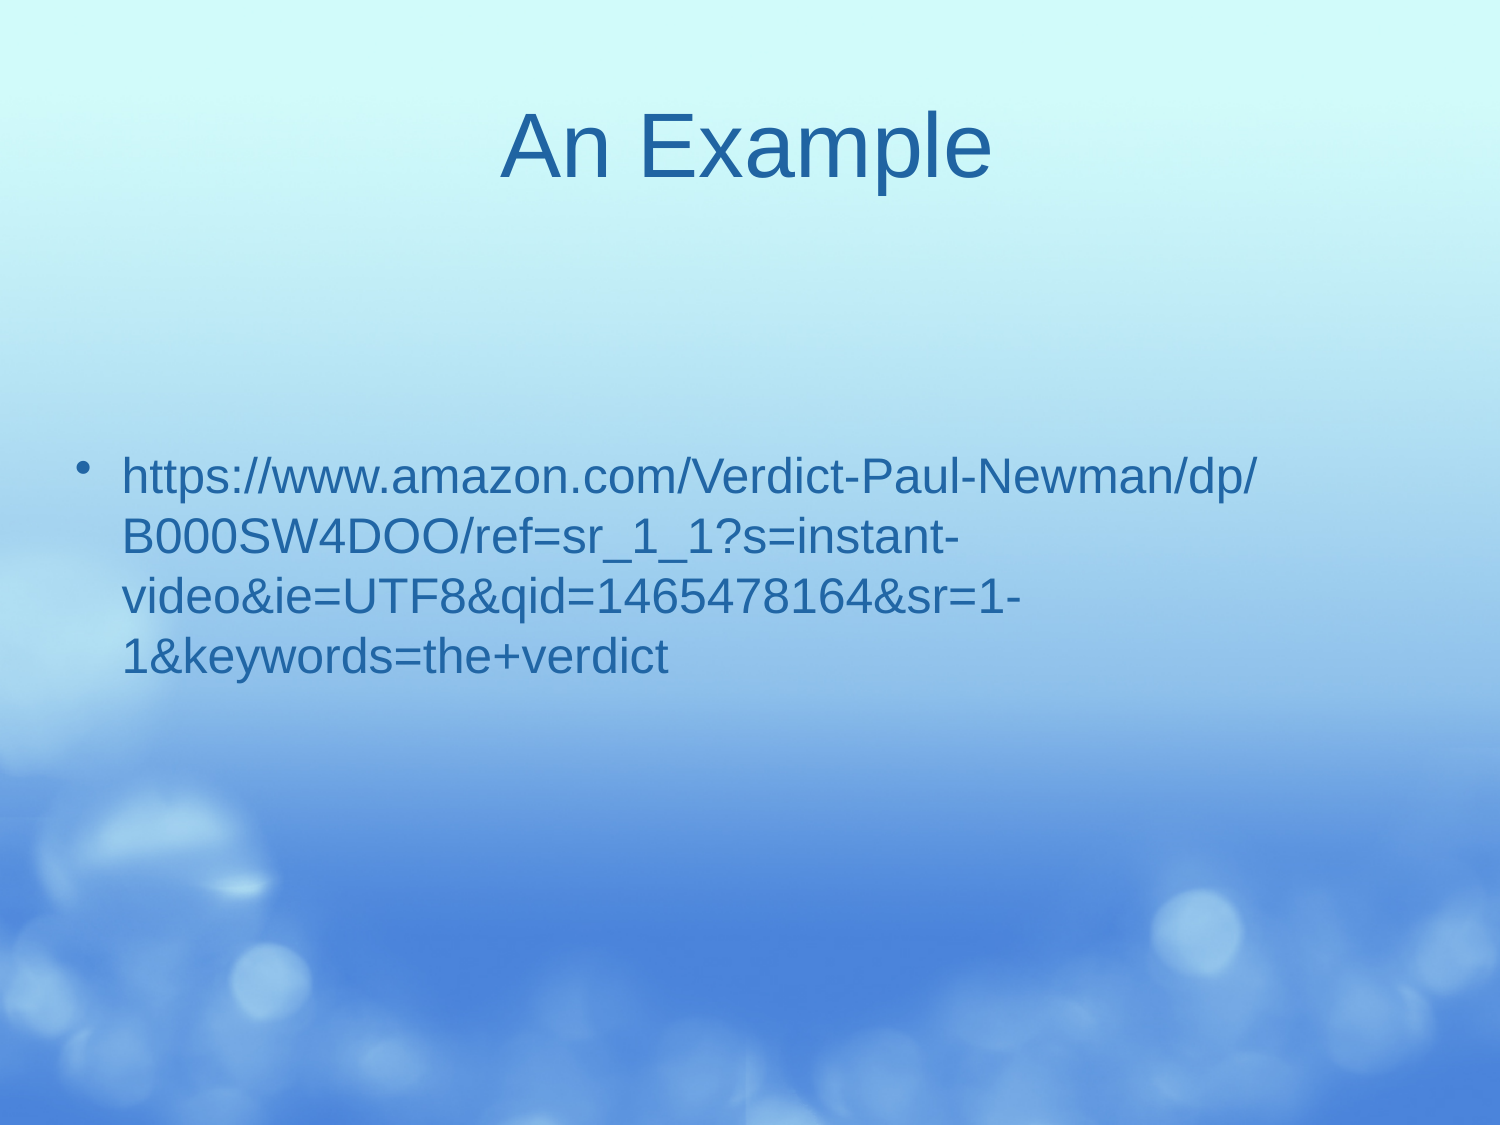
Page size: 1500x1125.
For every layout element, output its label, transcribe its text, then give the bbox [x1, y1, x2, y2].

picture [0, 0, 1500, 1125]
text_box https://www.amazon.com/Verdict-Paul-Newman/dp/B000SW4DOO/ref=sr_1_1?s=instant-video&ie=UTF8&qid=1465478164&sr=1-1&keywords=the+verdict [60, 436, 1442, 692]
title An Example [70, 46, 1425, 236]
